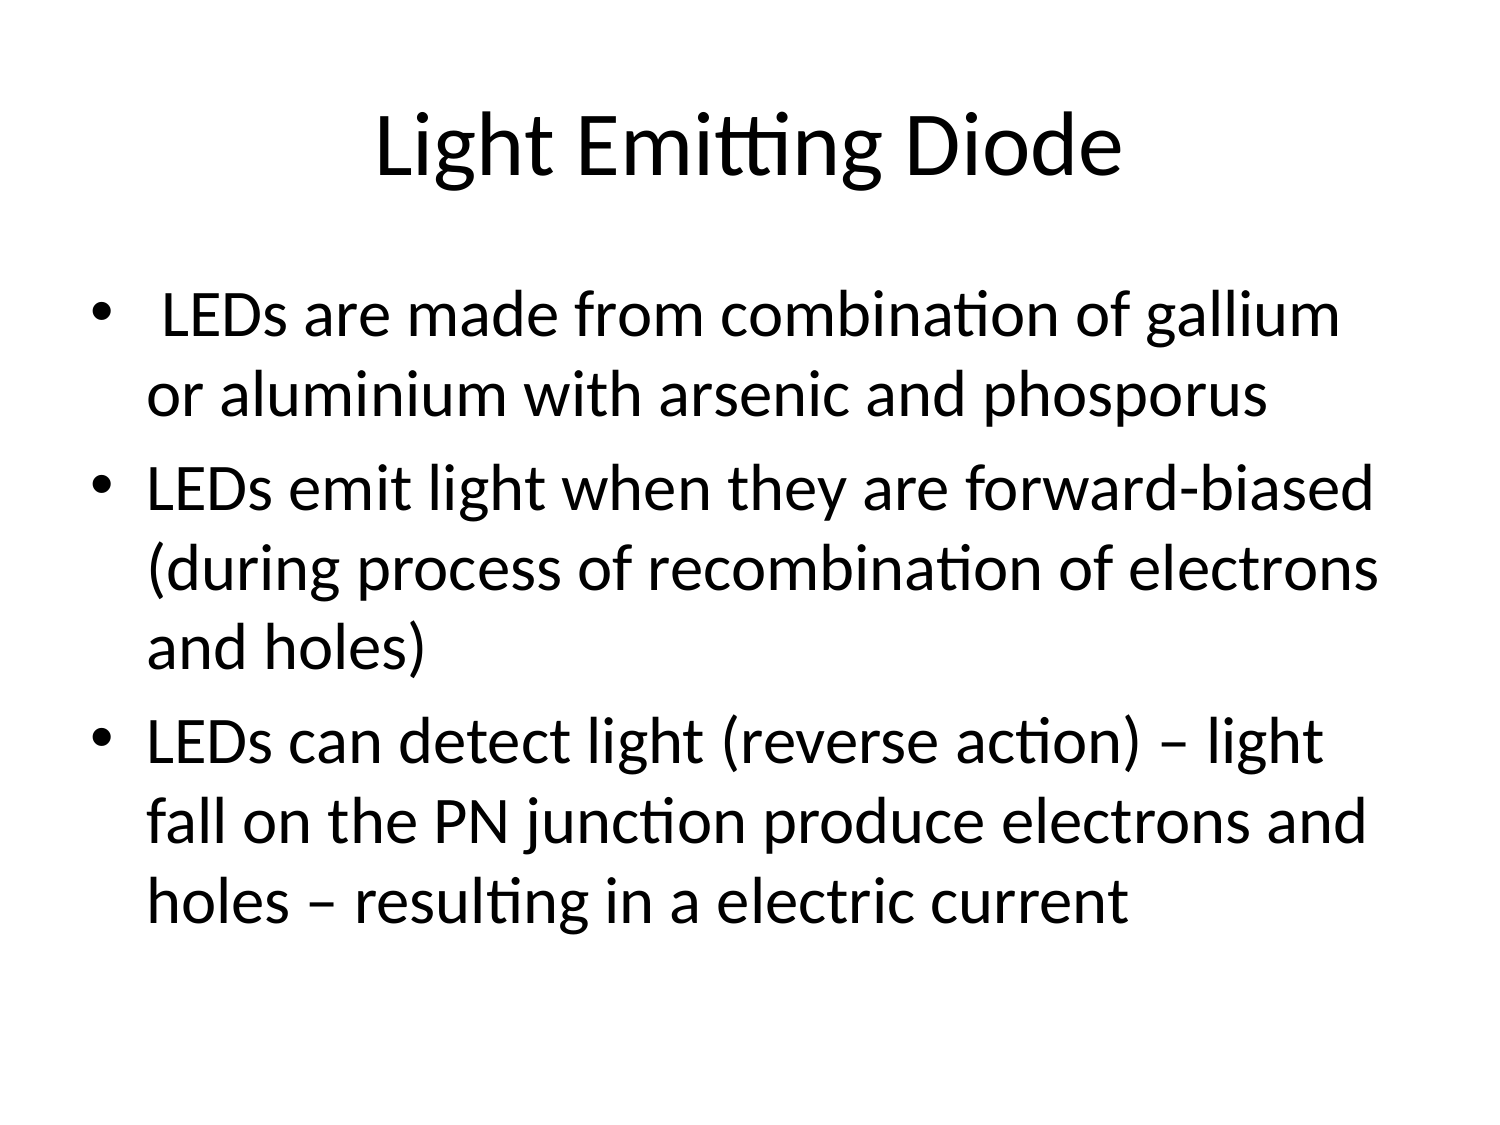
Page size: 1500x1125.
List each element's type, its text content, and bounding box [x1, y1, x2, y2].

list LEDs are made from combination of gallium or aluminium with arsenic and phosporus LEDs emit light when they are forward-biased (during process of recombination of electrons and holes) LEDs can detect light (reverse action) – light fall on the PN junction produce electrons and holes – resulting in a electric current [75, 262, 1425, 1005]
title Light Emitting Diode [75, 45, 1425, 233]
